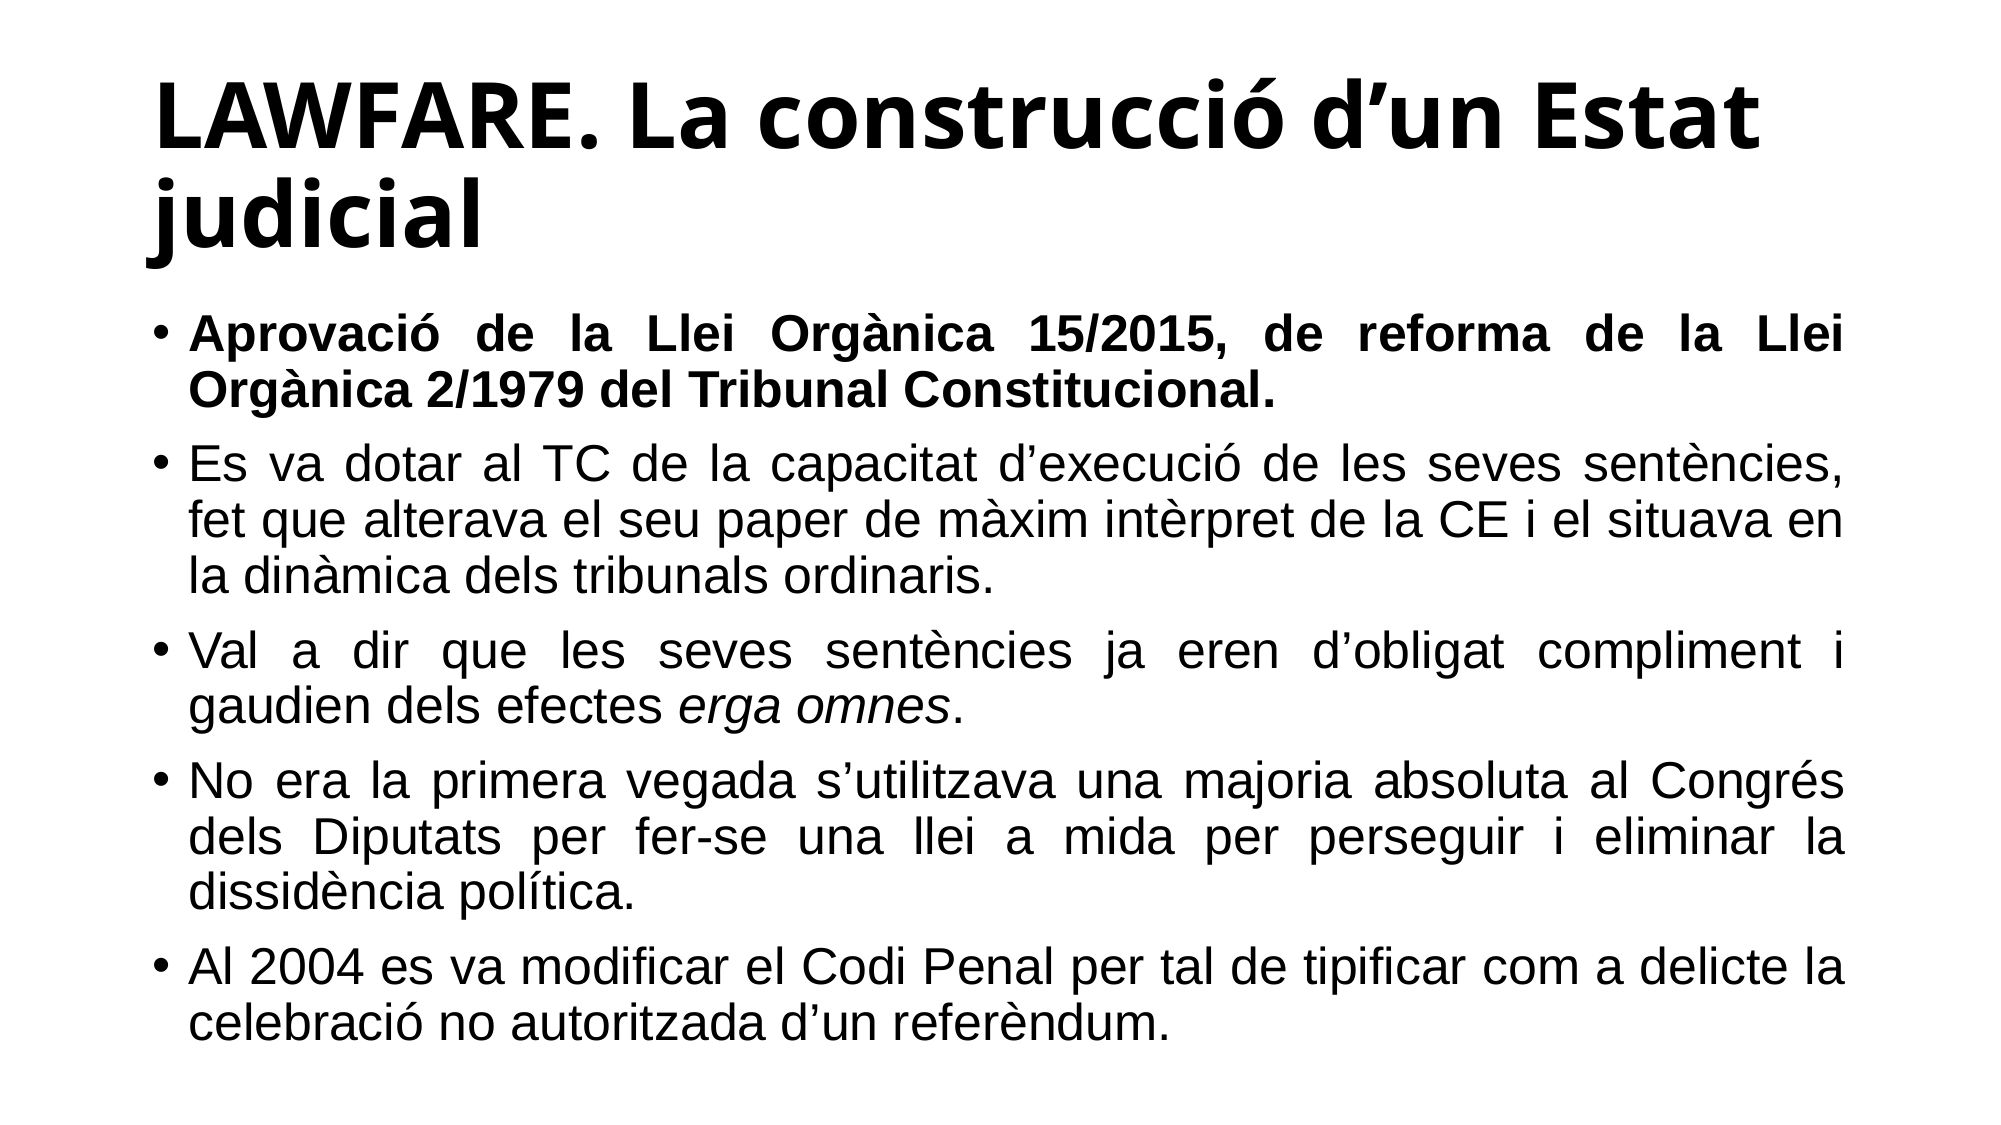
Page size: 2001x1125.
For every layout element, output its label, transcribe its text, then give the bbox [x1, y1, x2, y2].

list Aprovació de la Llei Orgànica 15/2015, de reforma de la Llei Orgànica 2/1979 del Tribunal Constitucional. Es va dotar al TC de la capacitat d’execució de les seves sentències, fet que alterava el seu paper de màxim intèrpret de la CE i el situava en la dinàmica dels tribunals ordinaris. Val a dir que les seves sentències ja eren d’obligat compliment i gaudien dels efectes erga omnes. No era la primera vegada s’utilitzava una majoria absoluta al Congrés dels Diputats per fer-se una llei a mida per perseguir i eliminar la dissidència política. Al 2004 es va modificar el Codi Penal per tal de tipificar com a delicte la celebració no autoritzada d’un referèndum. [137, 299, 1863, 1066]
title LAWFARE. La construcció d’un Estat judicial [137, 59, 1863, 278]
